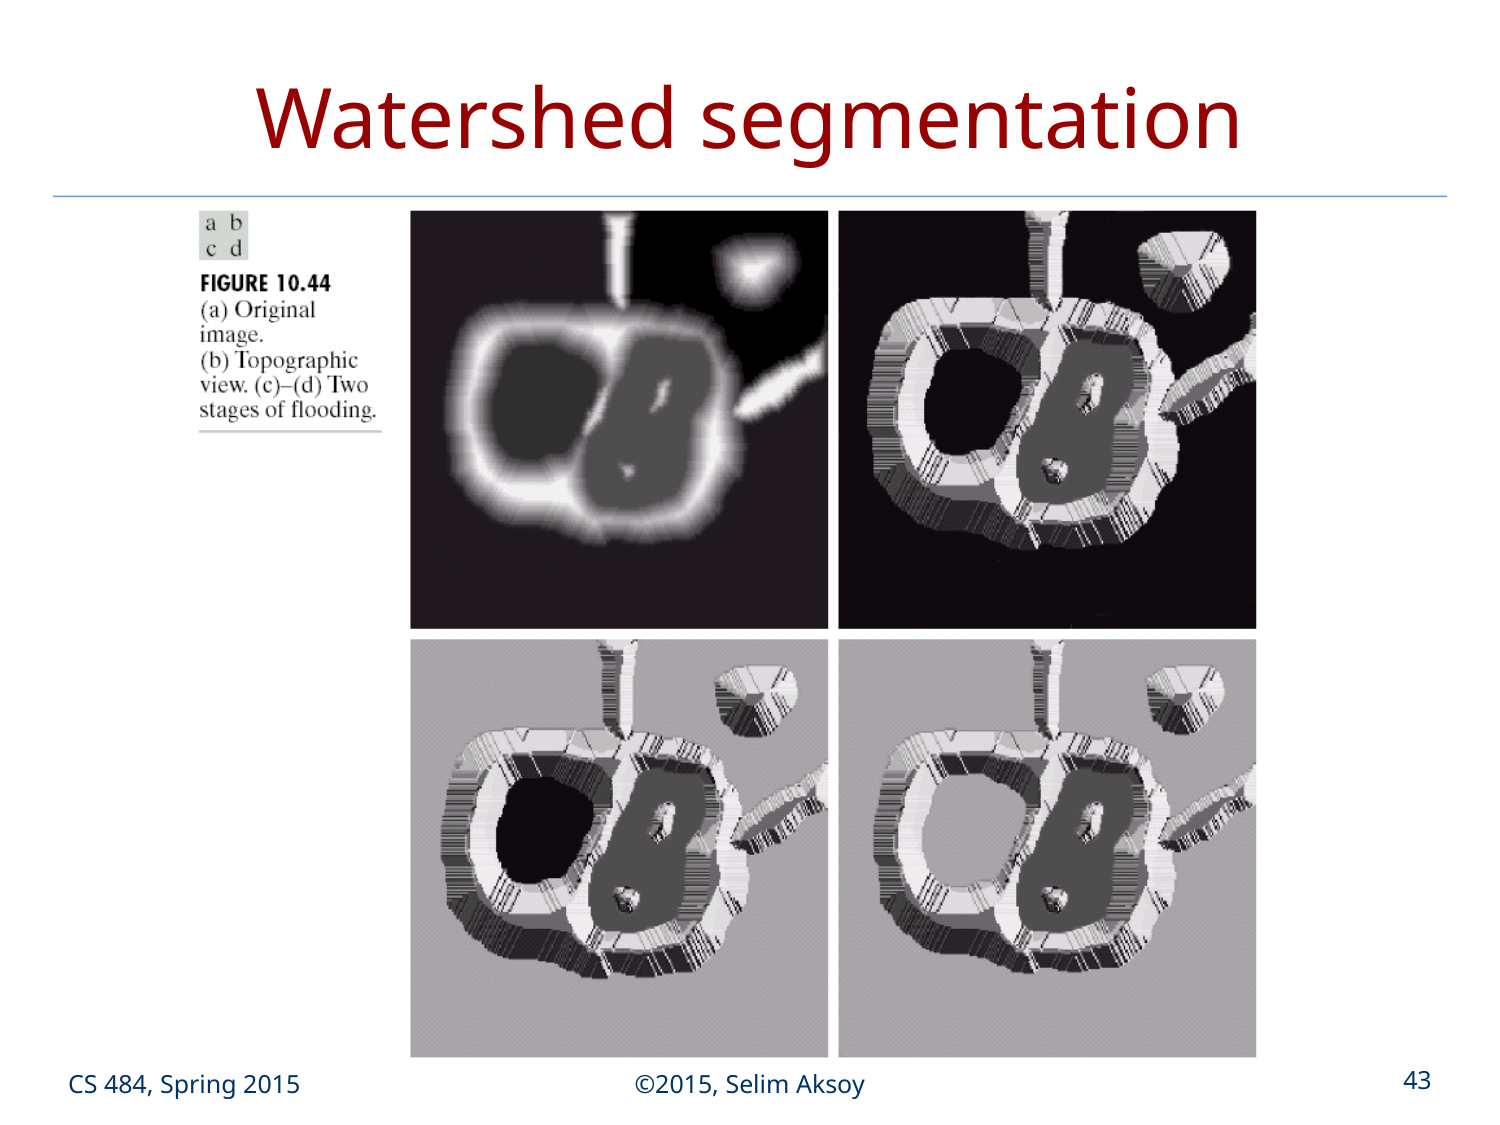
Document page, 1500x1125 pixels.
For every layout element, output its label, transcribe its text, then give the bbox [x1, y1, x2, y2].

slide_number CS 484, Spring 2015 [52, 1052, 366, 1107]
footer ©2015, Selim Aksoy [511, 1072, 988, 1107]
slide_number 43 [1134, 1052, 1448, 1107]
picture [194, 207, 1268, 1064]
title Watershed segmentation [53, 31, 1447, 173]
